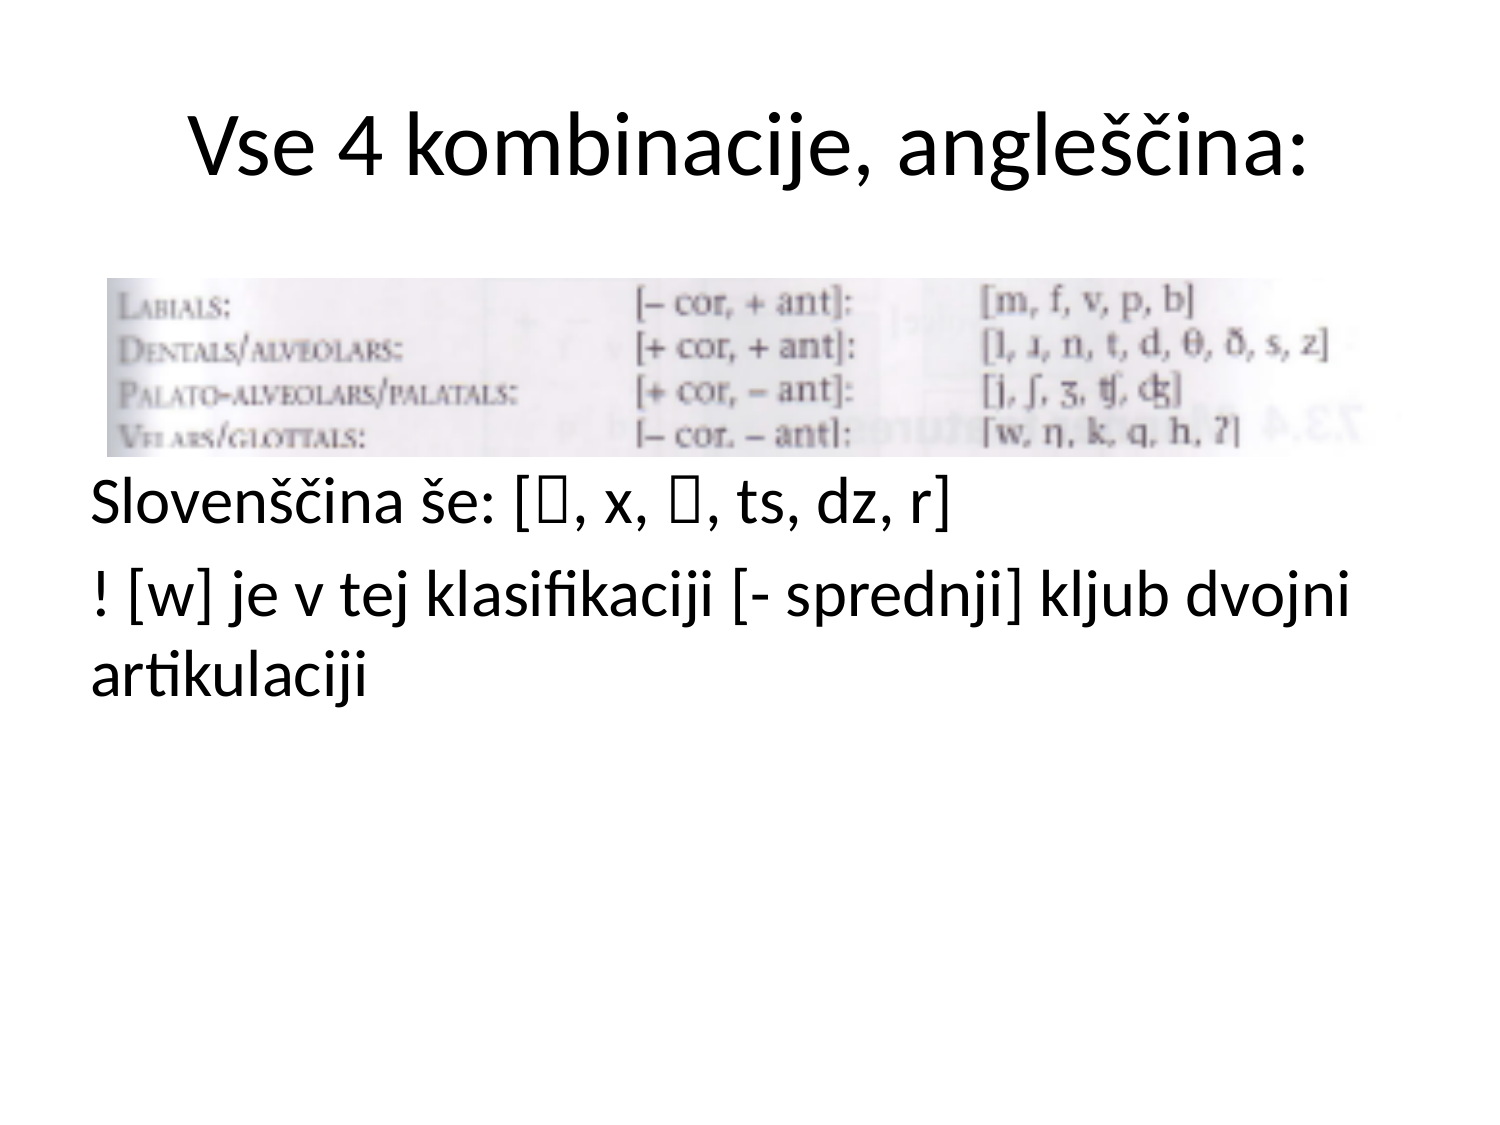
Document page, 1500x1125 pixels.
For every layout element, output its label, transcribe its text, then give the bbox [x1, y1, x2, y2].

title Vse 4 kombinacije, angleščina: [75, 45, 1425, 233]
picture [107, 278, 1402, 457]
list Slovenščina še: [, x, , ts, dz, r] ! [w] je v tej klasifikaciji [- sprednji] kljub dvojni artikulaciji [75, 262, 1425, 1005]
